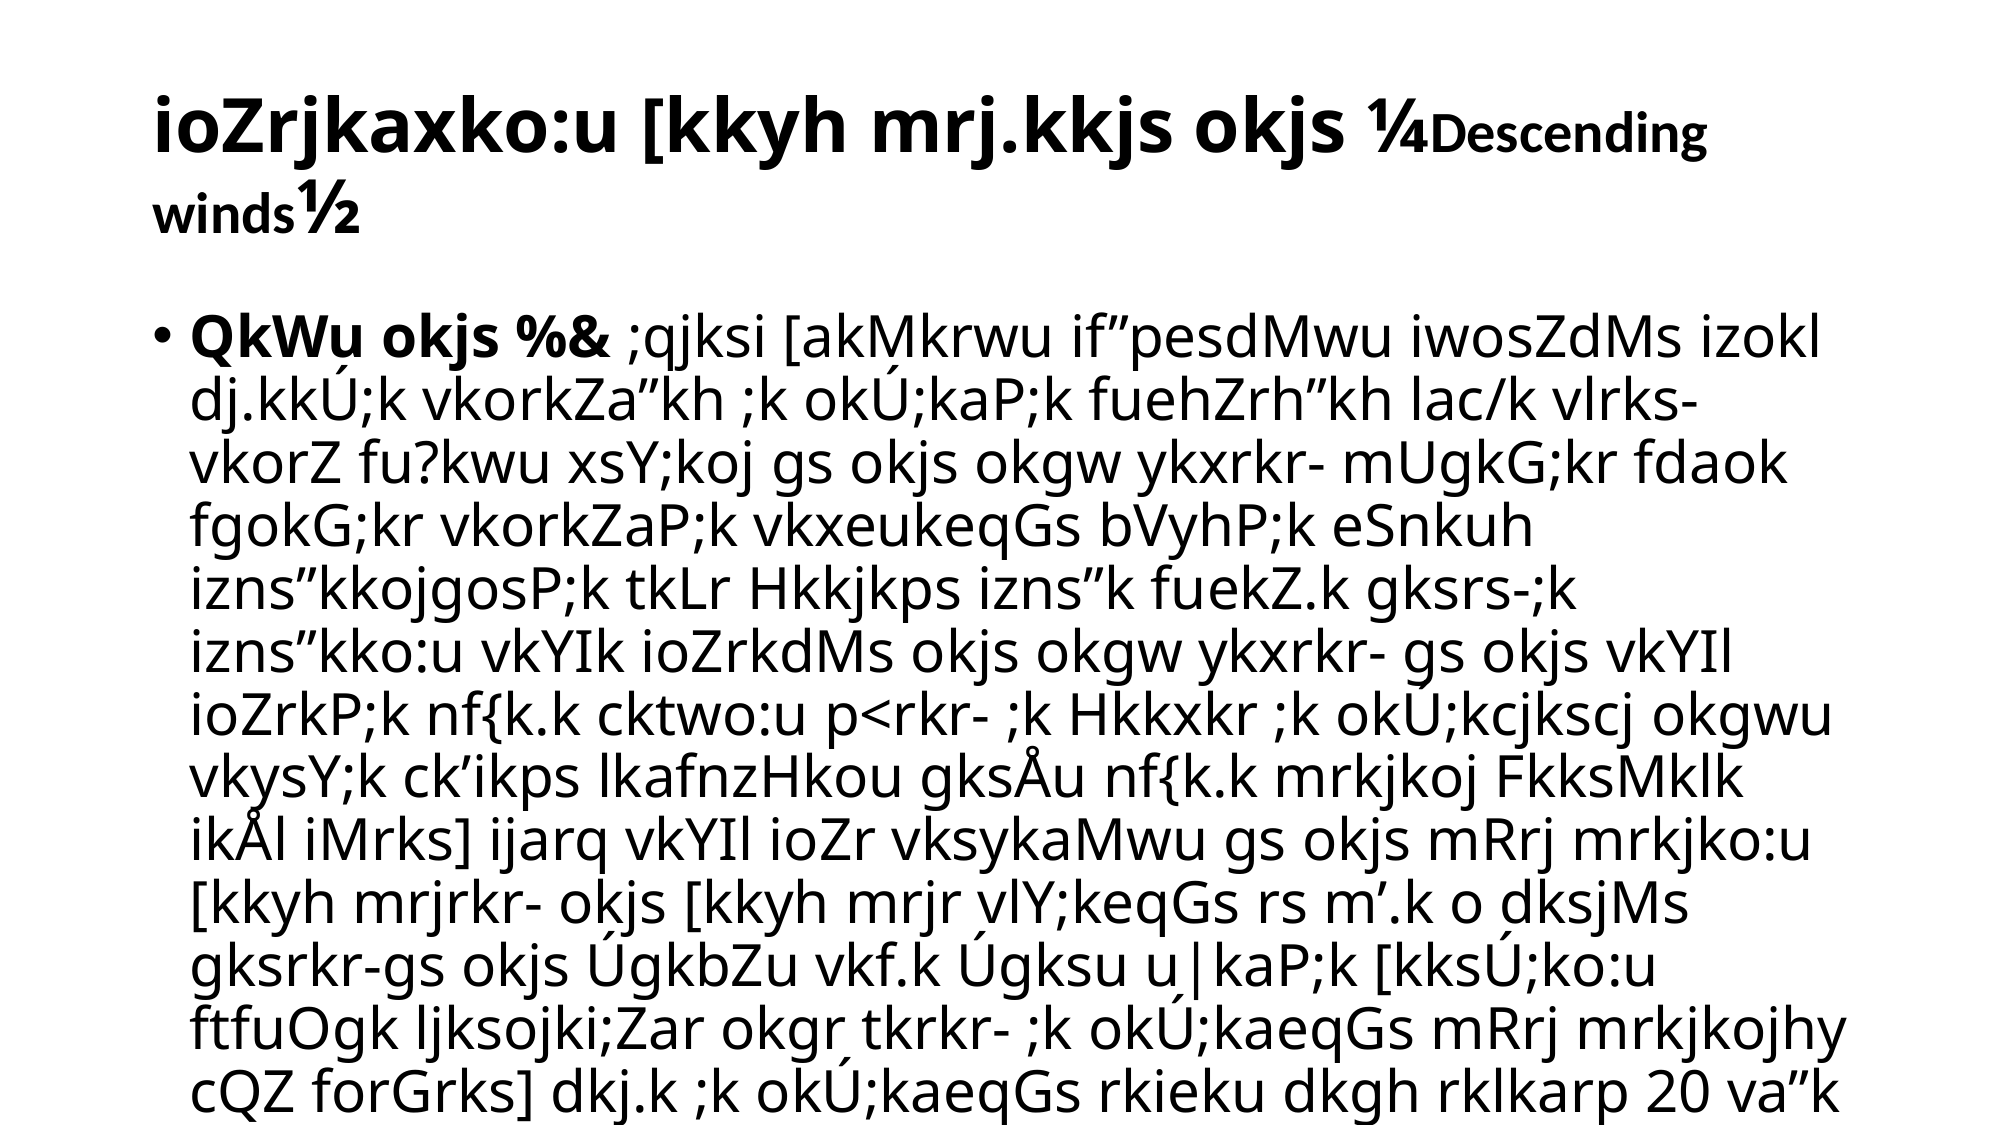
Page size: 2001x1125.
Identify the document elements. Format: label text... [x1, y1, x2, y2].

title ioZrjkaxko:u [kkyh mrj.kkjs okjs ¼Descending winds½ [137, 59, 1863, 278]
list QkWu okjs %& ;qjksi [akMkrwu if”pesdMwu iwosZdMs izokl dj.kkÚ;k vkorkZa”kh ;k okÚ;kaP;k fuehZrh”kh lac/k vlrks-vkorZ fu?kwu xsY;koj gs okjs okgw ykxrkr- mUgkG;kr fdaok fgokG;kr vkorkZaP;k vkxeukeqGs bVyhP;k eSnkuh izns”kkojgosP;k tkLr Hkkjkps izns”k fuekZ.k gksrs-;k izns”kko:u vkYIk ioZrkdMs okjs okgw ykxrkr- gs okjs vkYIl ioZrkP;k nf{k.k cktwo:u p<rkr- ;k Hkkxkr ;k okÚ;kcjkscj okgwu vkysY;k ck’ikps lkafnzHkou gksÅu nf{k.k mrkjkoj FkksMklk ikÅl iMrks] ijarq vkYIl ioZr vksykaMwu gs okjs mRrj mrkjko:u [kkyh mrjrkr- okjs [kkyh mrjr vlY;keqGs rs m’.k o dksjMs gksrkr-gs okjs ÚgkbZu vkf.k Úgksu u|kaP;k [kksÚ;ko:u ftfuOgk ljksojki;Zar okgr tkrkr- ;k okÚ;kaeqGs mRrj mrkjkojhy cQZ forGrks] dkj.k ;k okÚ;kaeqGs rkieku dkgh rklkarp 20 va”k QW- us ¼lqekjs 6-7 va”k lsaz- xzs-½ ok<rs- gs okjs brds dksjMs vlrkr dh vkx ykx.;kpk usgeh laHko vlrks- [137, 299, 1863, 1014]
